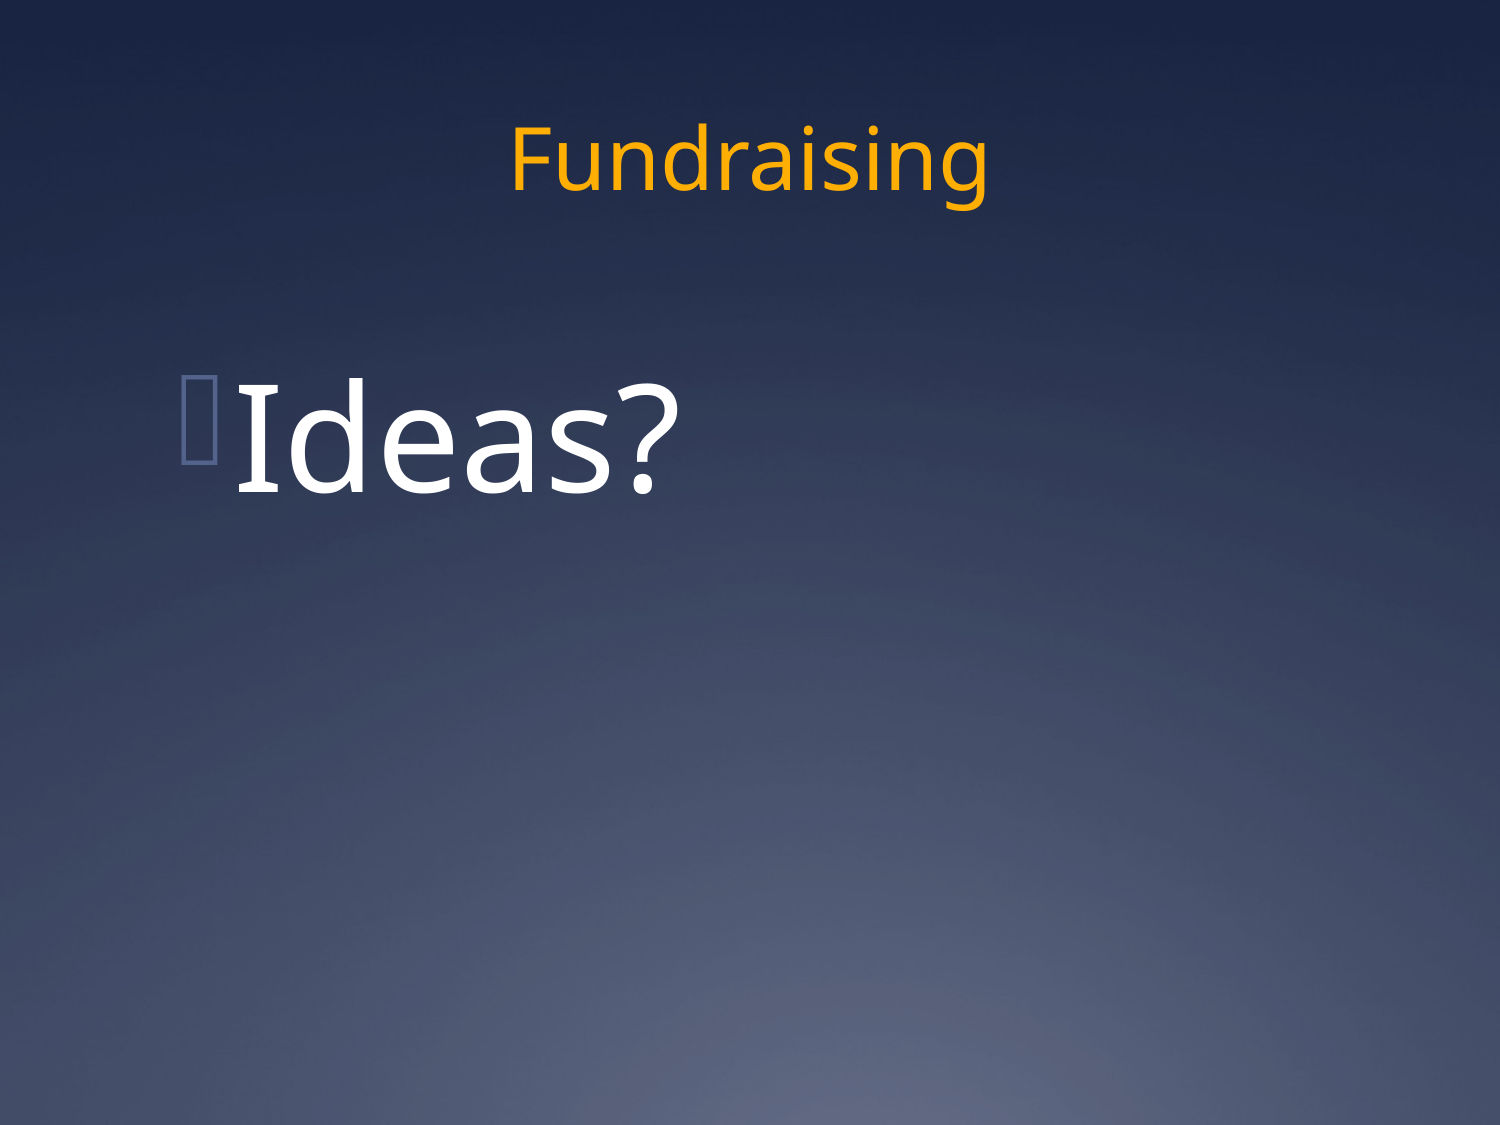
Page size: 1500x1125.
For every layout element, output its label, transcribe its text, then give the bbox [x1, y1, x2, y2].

list Ideas? [162, 335, 1338, 1005]
title Fundraising [100, 95, 1400, 225]
